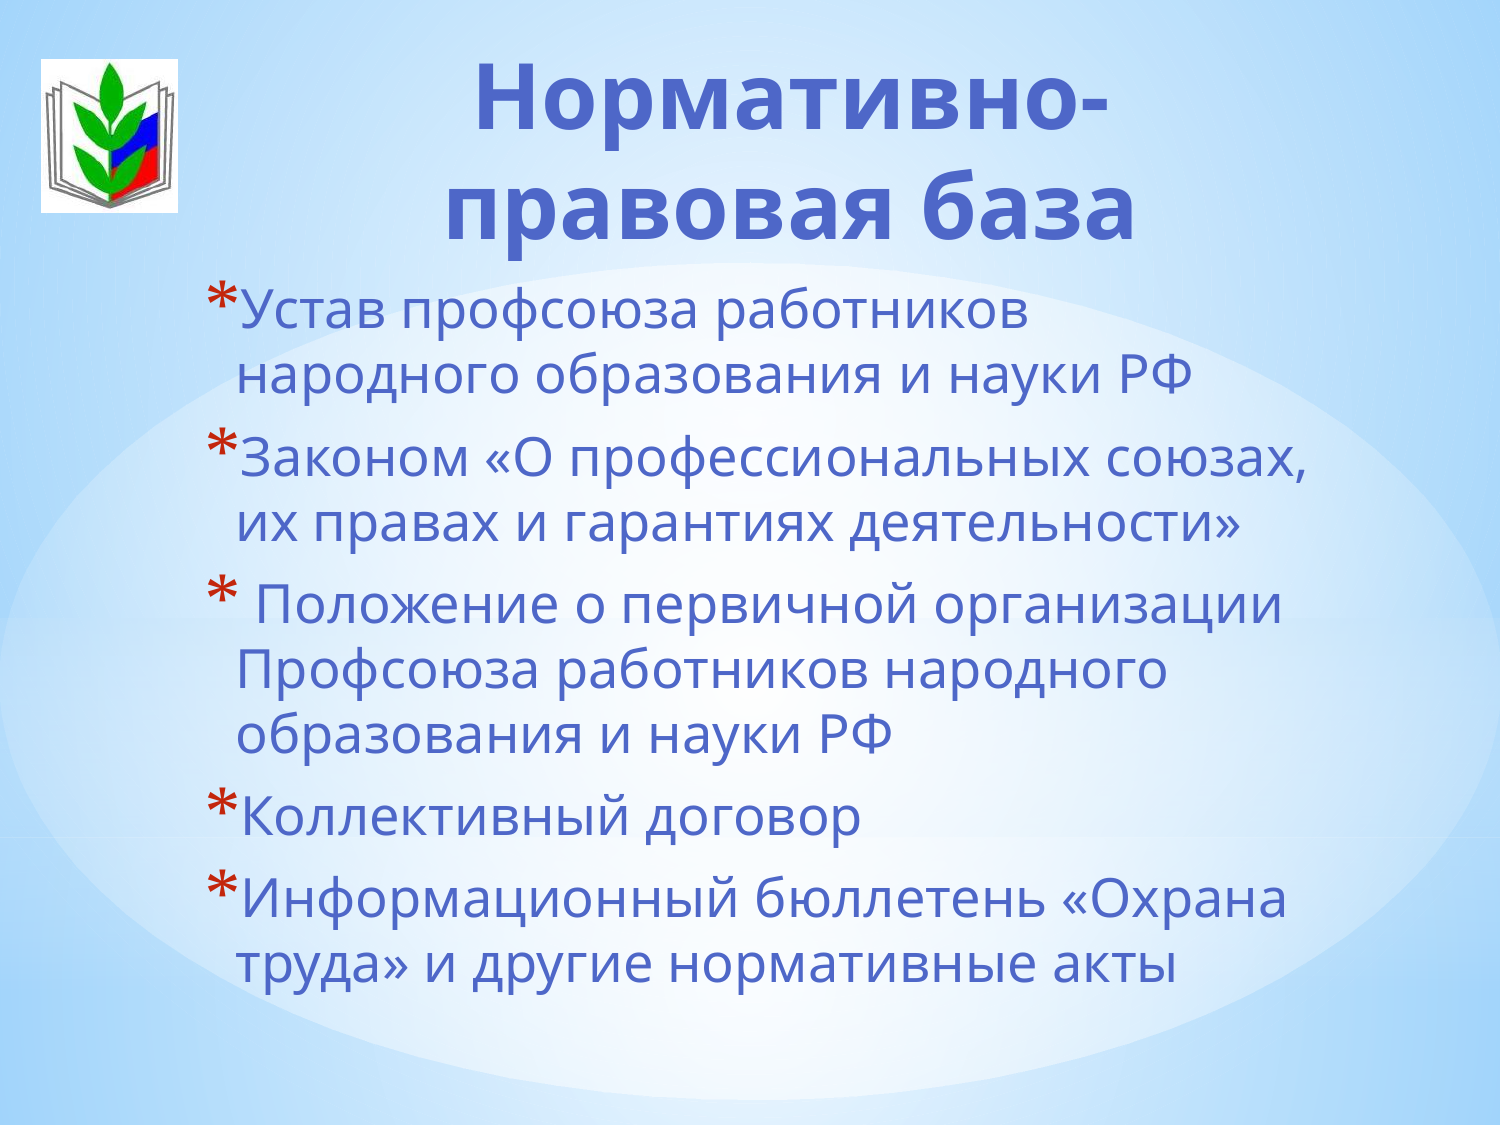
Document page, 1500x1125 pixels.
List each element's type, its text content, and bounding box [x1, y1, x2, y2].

text_box Нормативно-правовая база [265, 30, 1317, 356]
picture [40, 59, 178, 214]
list Устав профсоюза работников народного образования и науки РФ Законом «О профессиональных союзах, их правах и гарантиях деятельности» Положение о первичной организации Профсоюза работников народного образования и науки РФ Коллективный договор Информационный бюллетень «Охрана труда» и другие нормативные акты [183, 267, 1329, 1012]
